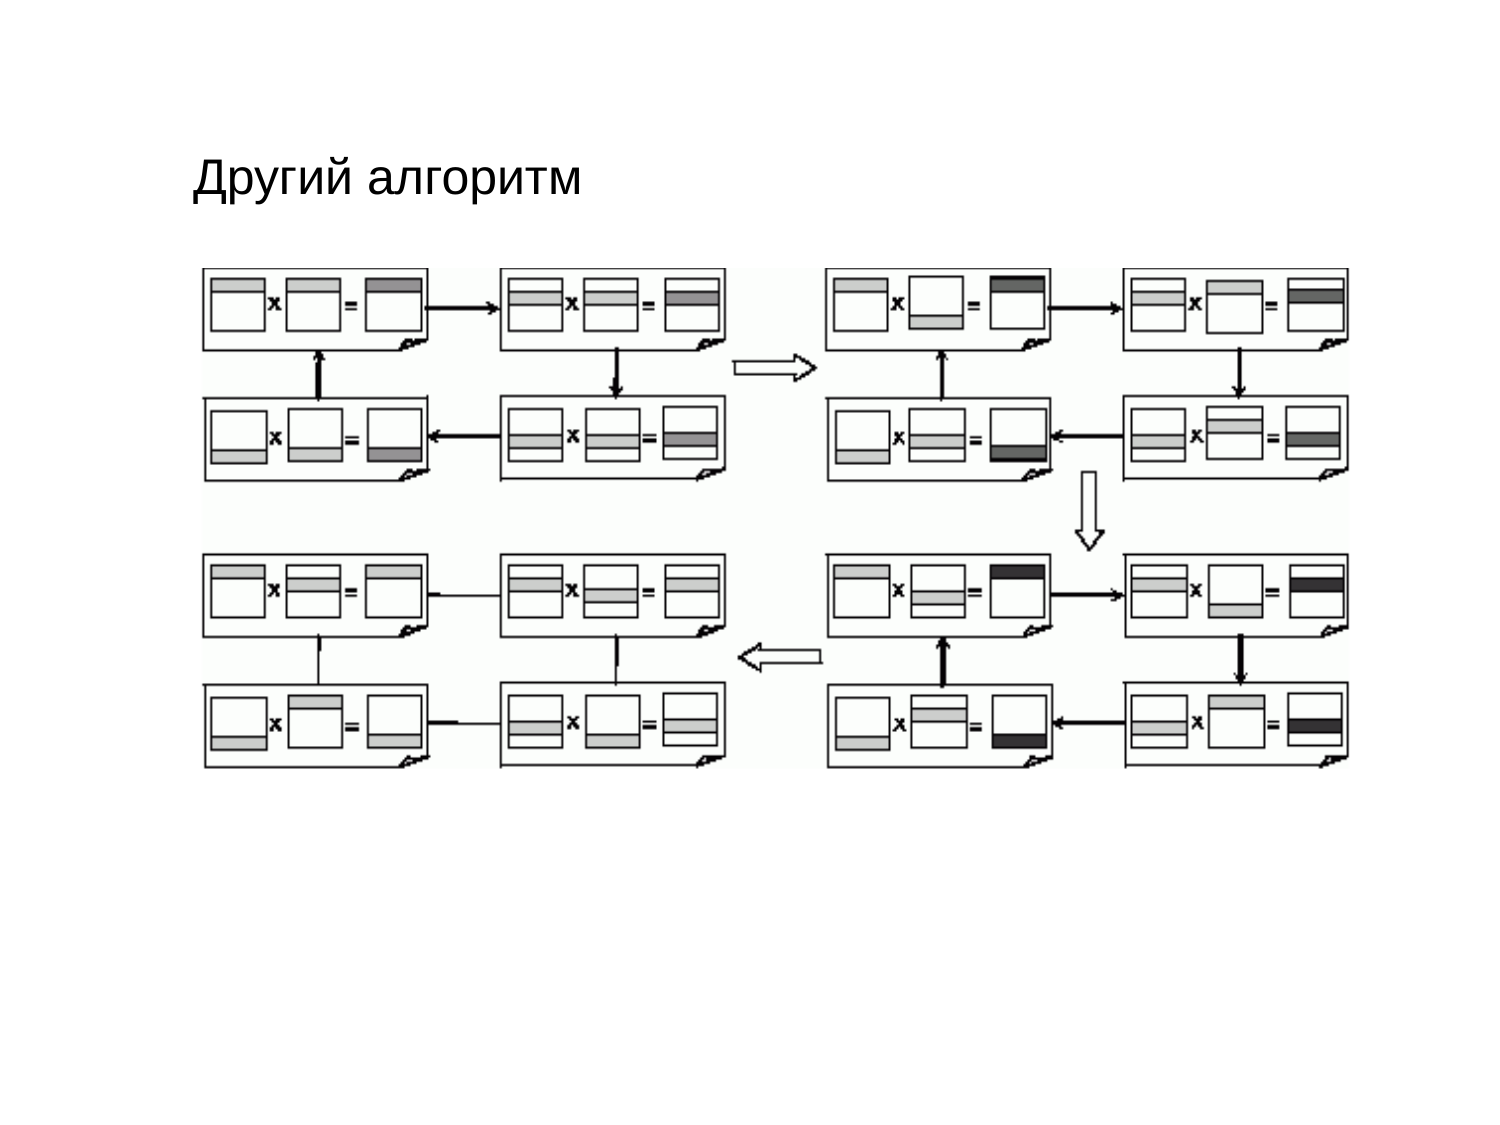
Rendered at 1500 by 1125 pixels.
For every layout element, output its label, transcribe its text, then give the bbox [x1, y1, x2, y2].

picture [187, 268, 1379, 792]
text_box Другий алгоритм [178, 137, 1388, 212]
